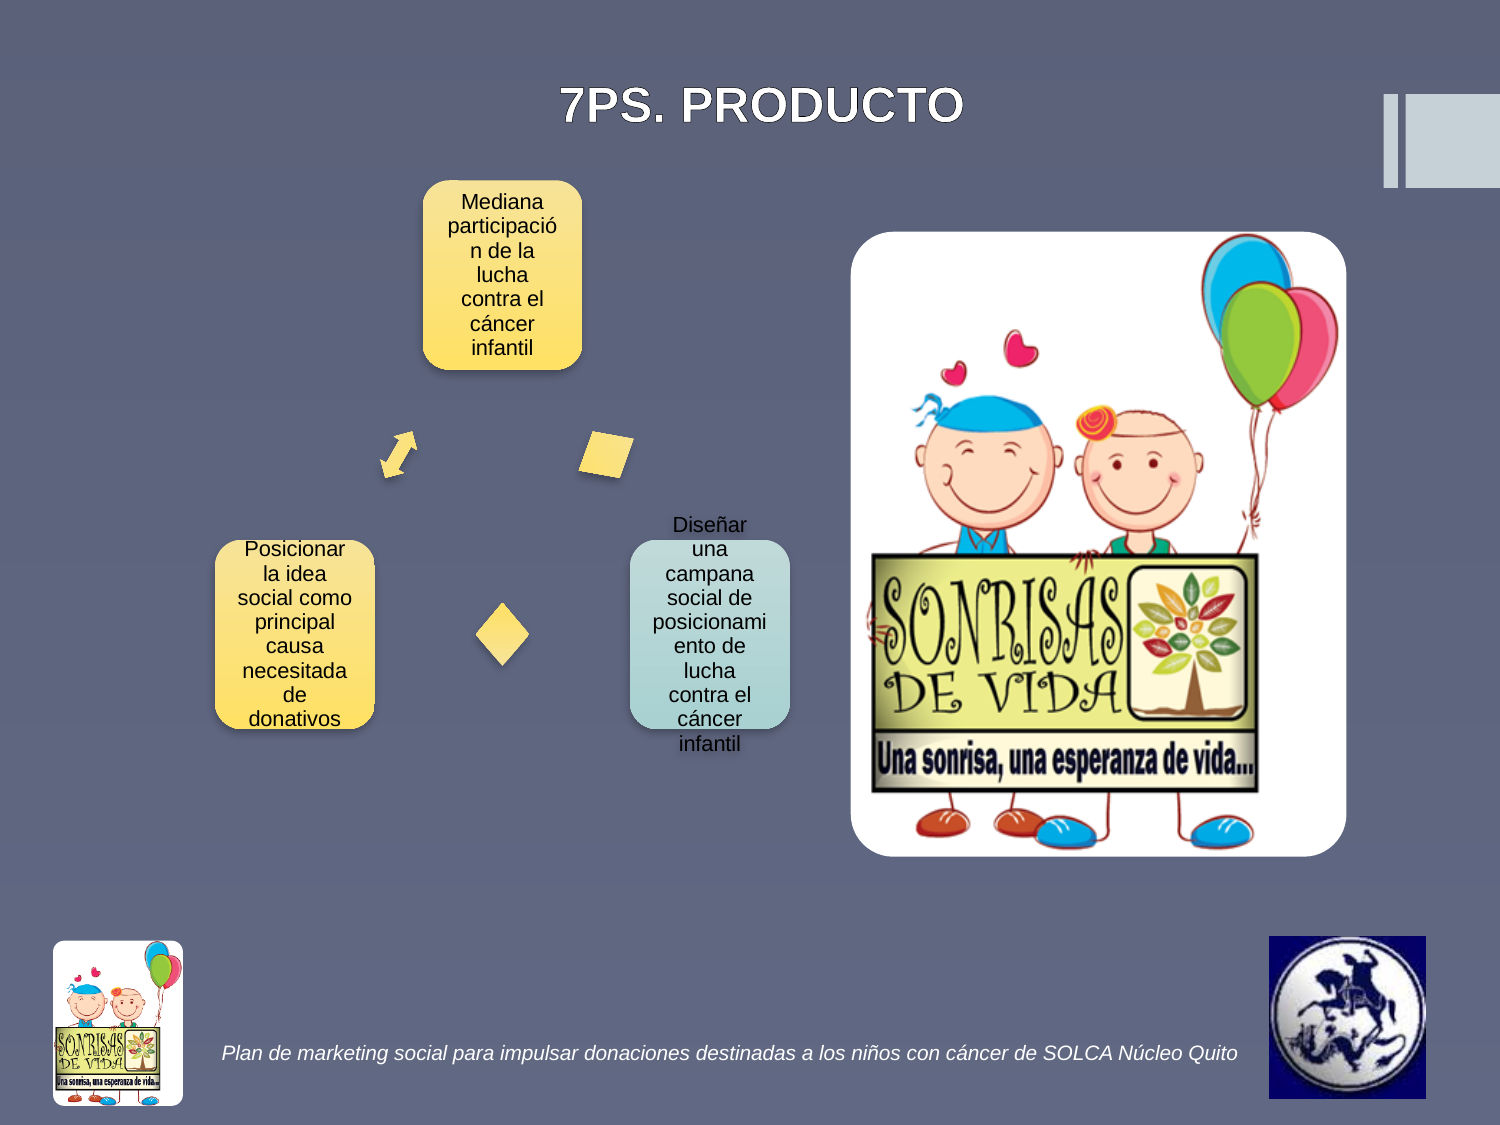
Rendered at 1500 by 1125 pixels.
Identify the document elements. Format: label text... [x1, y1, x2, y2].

picture [850, 231, 1347, 858]
text_box Plan de marketing social para impulsar donaciones destinadas a los niños con cáncer de SOLCA Núcleo Quito [206, 1039, 1263, 1099]
picture [52, 940, 184, 1107]
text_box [182, 135, 823, 894]
text_box 7PS. PRODUCTO [253, 64, 1270, 140]
picture [1269, 935, 1427, 1100]
